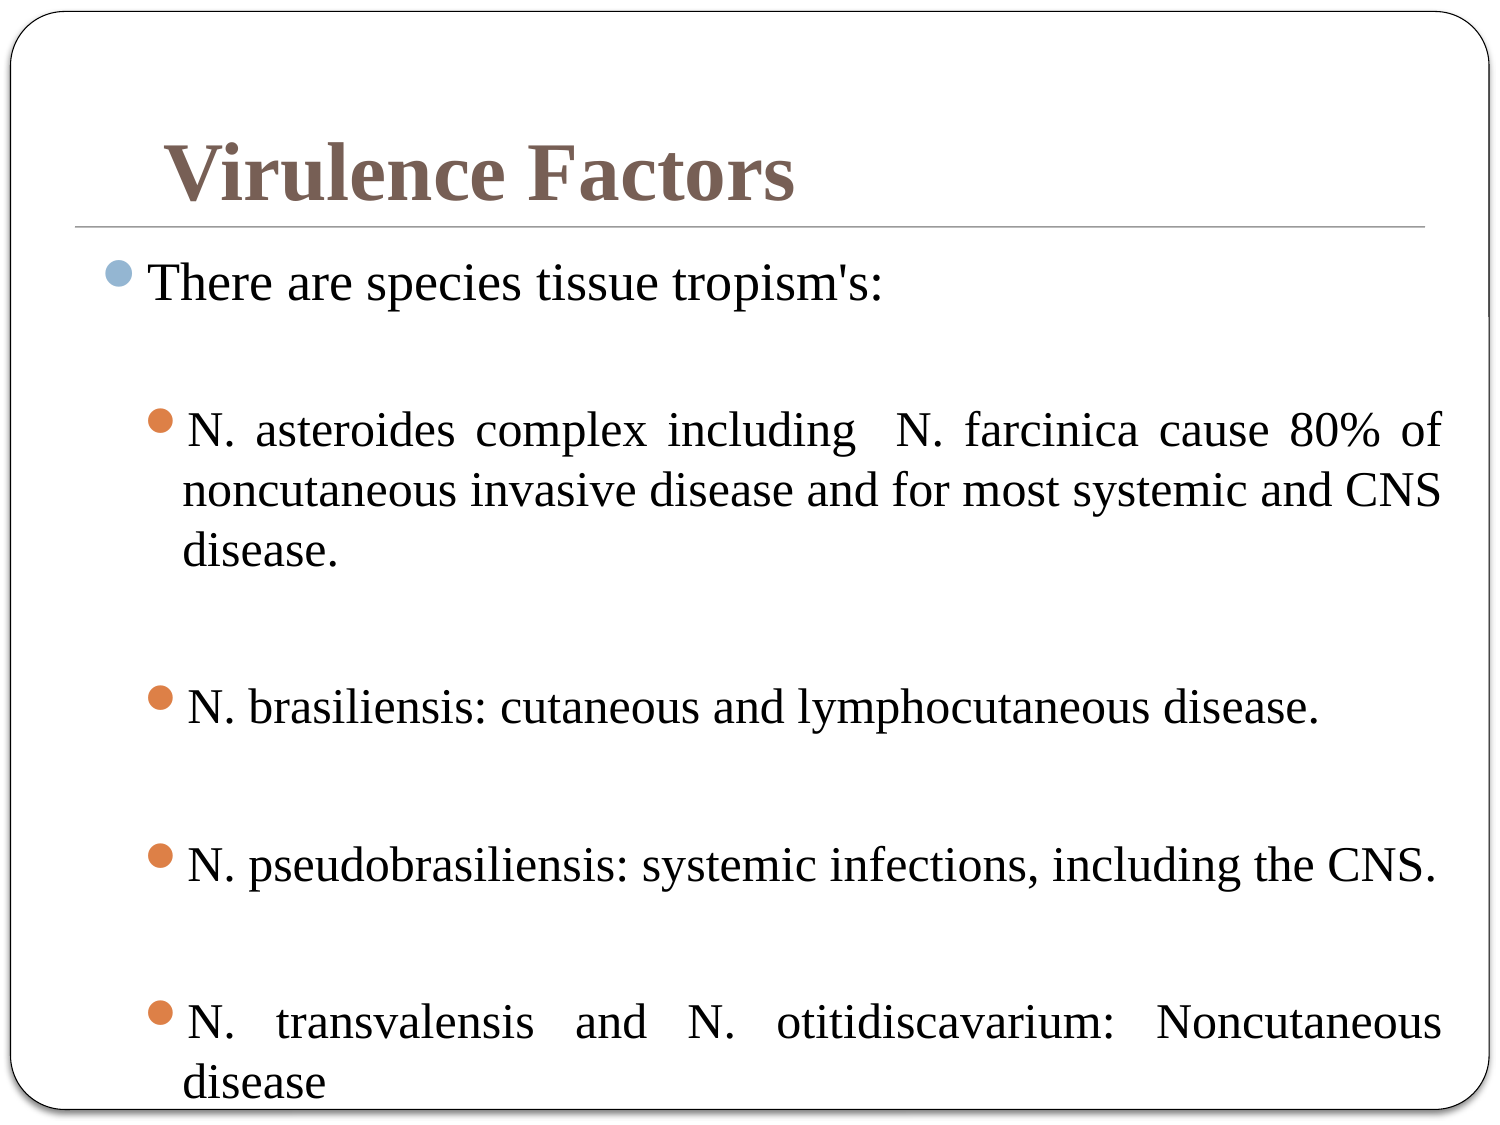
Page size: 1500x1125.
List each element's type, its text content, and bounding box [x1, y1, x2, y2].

title Virulence Factors [150, 45, 1425, 233]
list There are species tissue tropism's: N. asteroides complex including N. farcinica cause 80% of noncutaneous invasive disease and for most systemic and CNS disease. N. brasiliensis: cutaneous and lymphocutaneous disease. N. pseudobrasiliensis: systemic infections, including the CNS. N. transvalensis and N. otitidiscavarium: Noncutaneous disease [88, 239, 1457, 1101]
